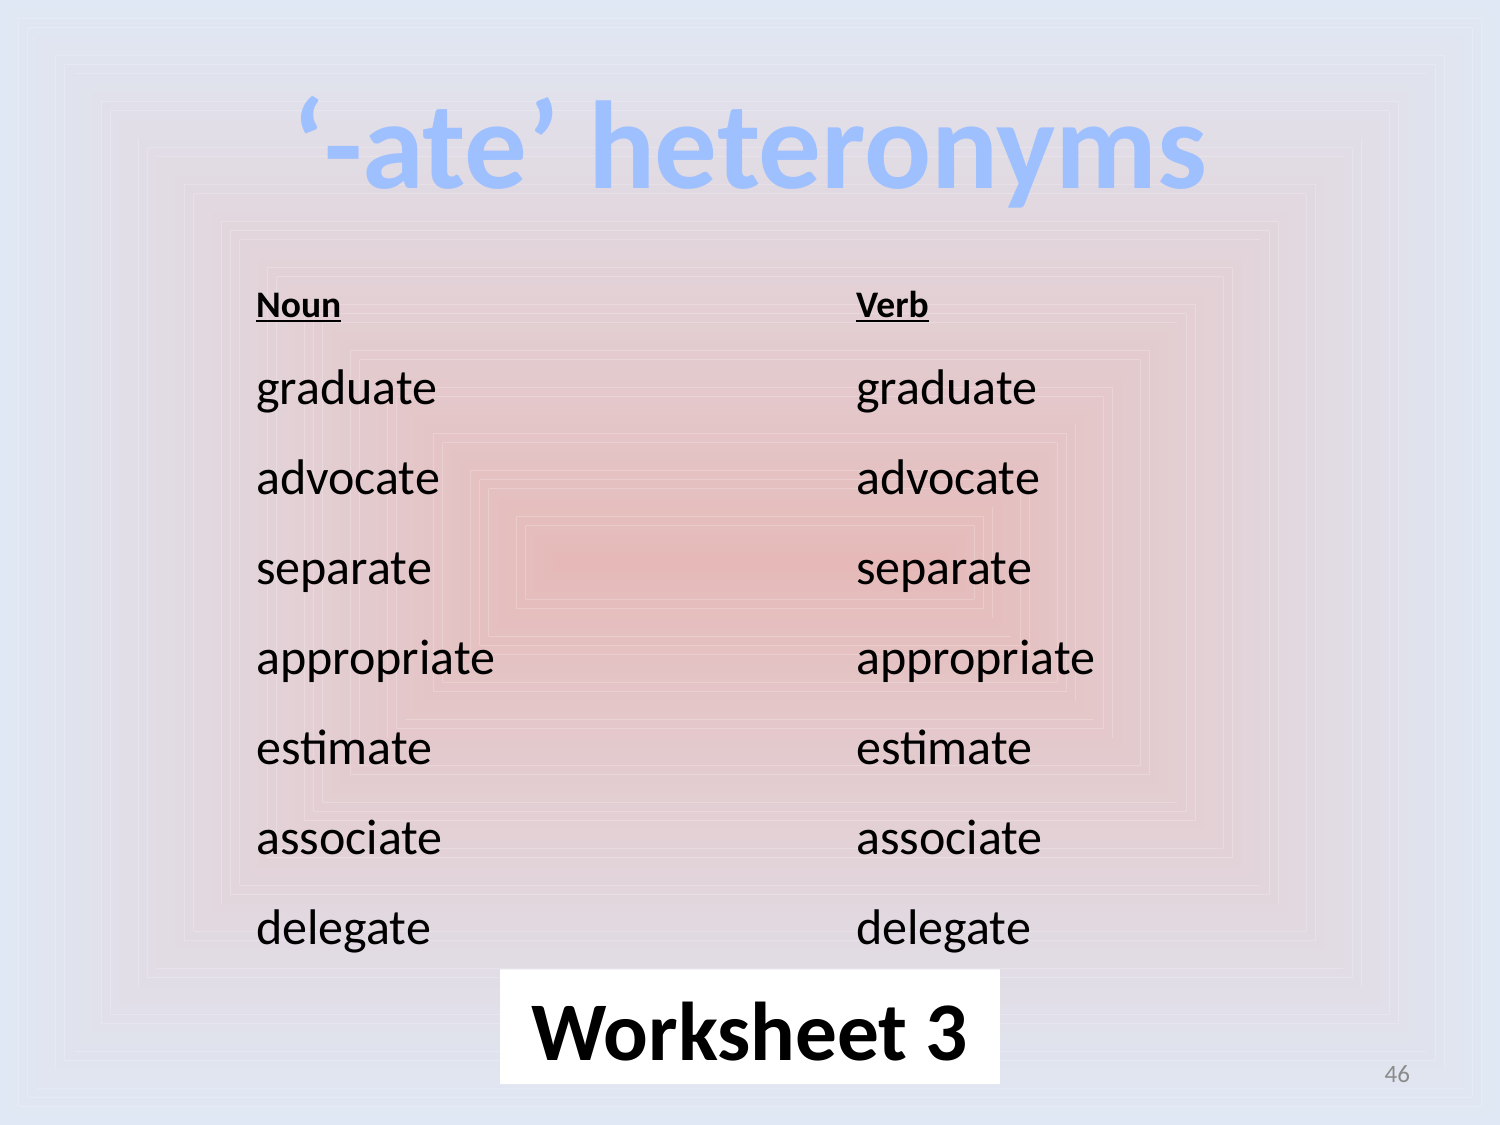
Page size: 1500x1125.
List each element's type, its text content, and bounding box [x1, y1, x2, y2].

text_box Noun Verb graduate graduate advocate advocate separate separate appropriate appropriate estimate estimate associate associate delegate delegate [241, 249, 1259, 963]
text_box Worksheet 3 [500, 969, 1000, 1085]
slide_number 46 [1074, 1042, 1425, 1103]
title ‘-ate’ heteronyms [75, 45, 1425, 233]
